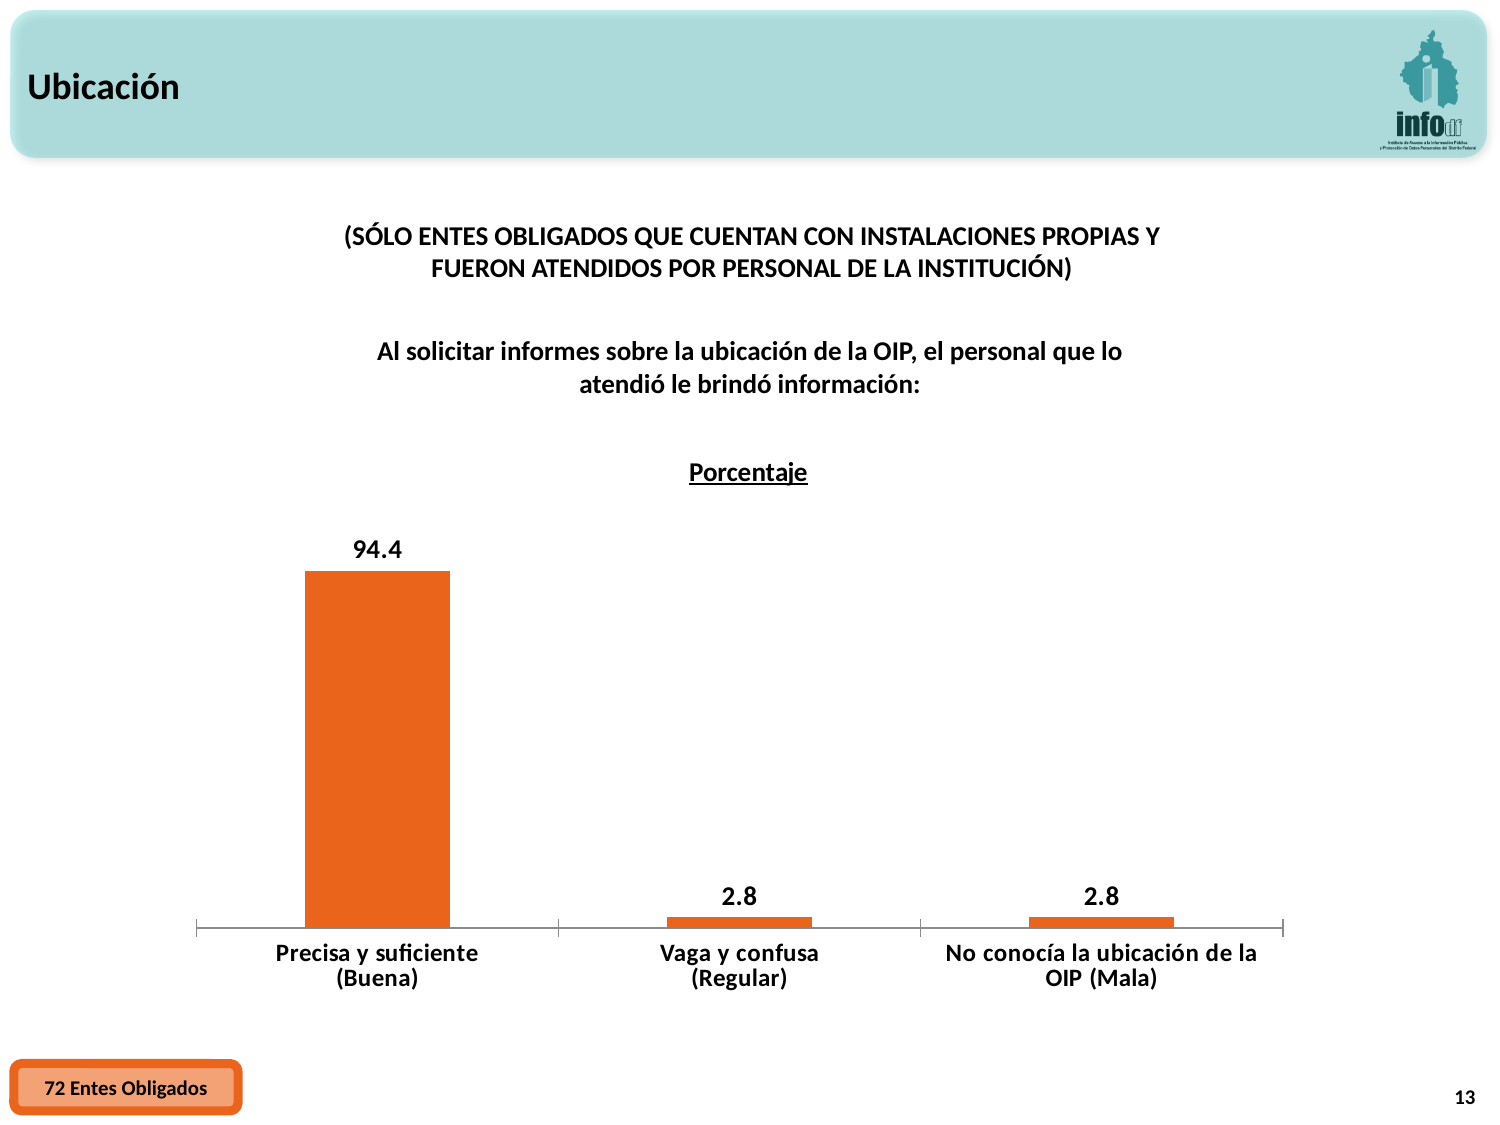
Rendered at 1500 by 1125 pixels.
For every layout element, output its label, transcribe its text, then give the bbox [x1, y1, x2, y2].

slide_number 13 [1417, 1056, 1491, 1117]
text_box 72 Entes Obligados [9, 1058, 243, 1116]
picture [1407, 28, 1480, 150]
chart [168, 432, 1330, 1036]
text_box Al solicitar informes sobre la ubicación de la OIP, el personal que lo atendió le brindó información: [356, 326, 1144, 407]
text_box (SÓLO ENTES OBLIGADOS QUE CUENTAN CON INSTALACIONES PROPIAS Y FUERON ATENDIDOS POR PERSONAL DE LA INSTITUCIÓN) [316, 210, 1188, 291]
text_box Ubicación [12, 14, 1407, 156]
